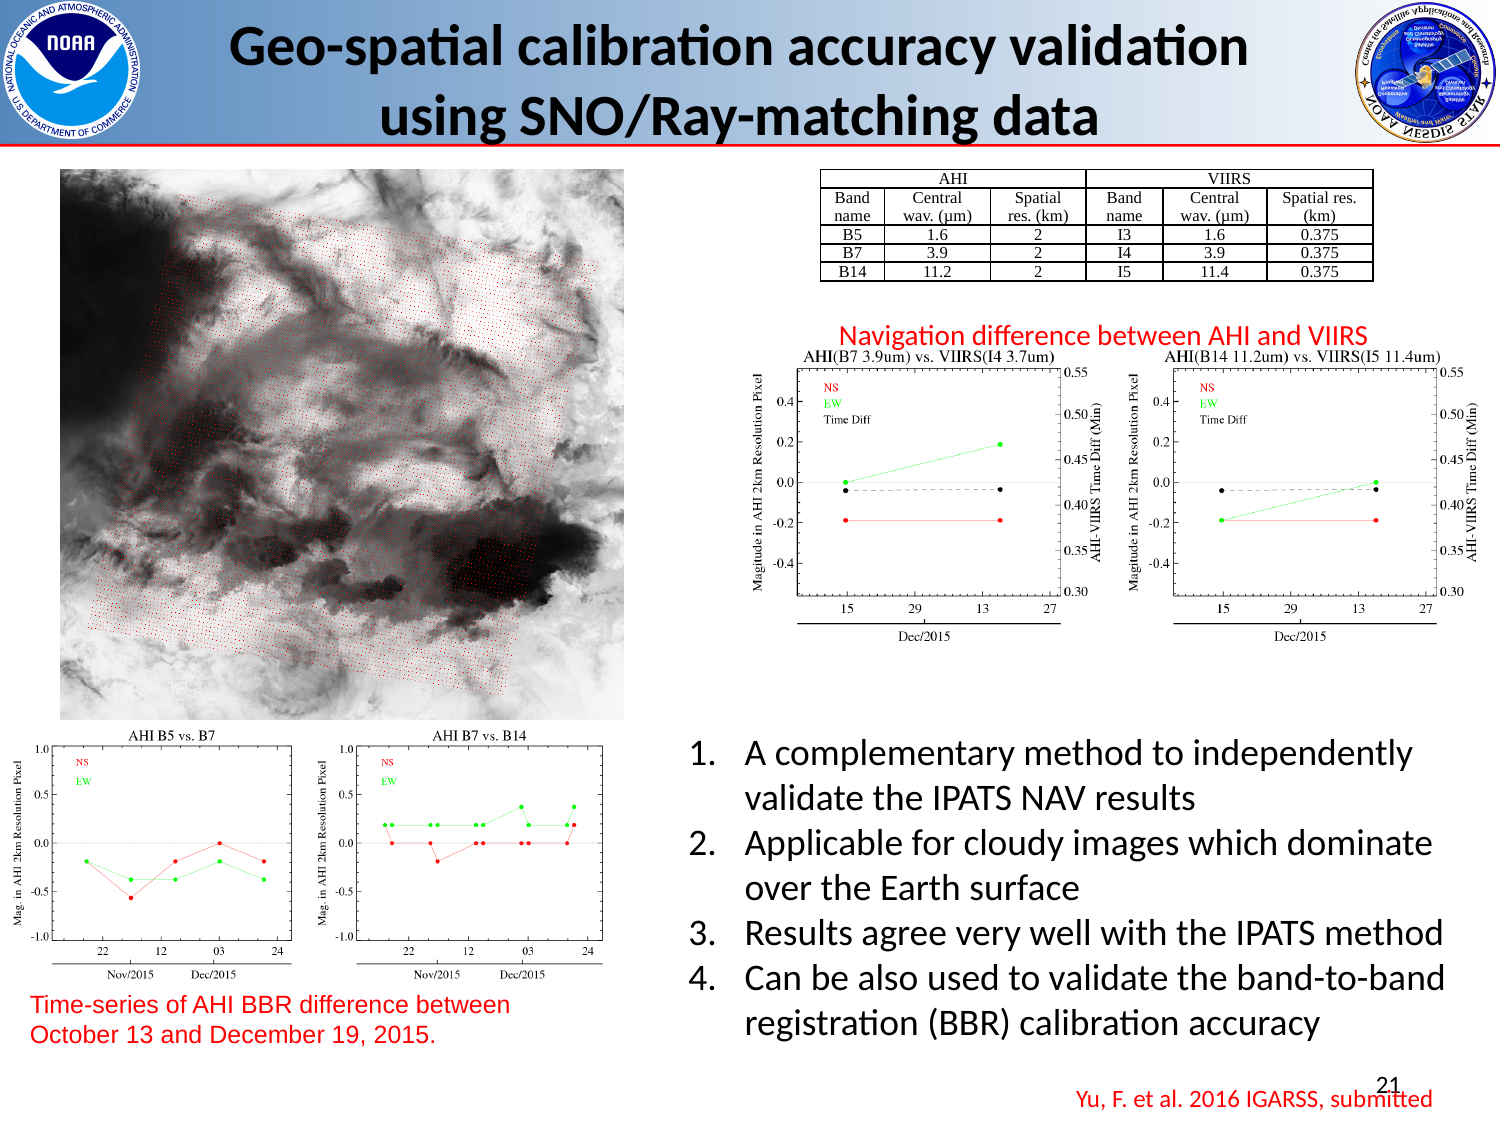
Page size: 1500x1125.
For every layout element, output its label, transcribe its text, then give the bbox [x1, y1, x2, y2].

text_box Navigation difference between AHI and VIIRS [824, 309, 1384, 336]
table_header AHI [821, 170, 1085, 187]
table_cell I5 [1087, 263, 1162, 280]
table_cell 0.375 [1268, 263, 1372, 280]
table_cell 2 [991, 245, 1085, 261]
text_box A complementary method to independently validate the IPATS NAV results Applicable for cloudy images which dominate over the Earth surface Results agree very well with the IPATS method Can be also used to validate the band-to-band registration (BBR) calibration accuracy [673, 720, 1488, 1051]
table_cell Band name [821, 189, 884, 224]
text_box Geo-spatial calibration accuracy validation using SNO/Ray-matching data [188, 0, 1292, 155]
table_cell 11.2 [885, 263, 990, 280]
picture [737, 338, 1488, 645]
picture [3, 1, 140, 139]
table_cell 2 [991, 226, 1085, 243]
table_cell I3 [1087, 226, 1162, 243]
text_box Time-series of AHI BBR difference between October 13 and December 19, 2015. [15, 990, 580, 1056]
table_cell 0.375 [1268, 245, 1372, 261]
table_cell 1.6 [885, 226, 990, 243]
table_cell B7 [821, 245, 884, 261]
table_cell 1.6 [1164, 226, 1266, 243]
table_cell I4 [1087, 245, 1162, 261]
table_cell 3.9 [885, 245, 990, 261]
table_cell Band name [1087, 189, 1162, 224]
slide_number 21 [1066, 1061, 1417, 1112]
table_cell 11.4 [1164, 263, 1266, 280]
table_cell Spatial res. (km) [991, 189, 1085, 224]
table_cell B5 [821, 226, 884, 243]
table_cell 3.9 [1164, 245, 1266, 261]
table_cell Central wav. (µm) [885, 189, 990, 224]
table_cell 2 [991, 263, 1085, 280]
picture [1355, 2, 1496, 143]
text_box Yu, F. et al. 2016 IGARSS, submitted [1061, 1074, 1450, 1120]
table_header VIIRS [1087, 170, 1372, 187]
table_cell 0.375 [1268, 226, 1372, 243]
picture [0, 169, 647, 982]
table_cell Spatial res. (km) [1268, 189, 1372, 224]
table_cell Central wav. (µm) [1164, 189, 1266, 224]
table_cell B14 [821, 263, 884, 280]
